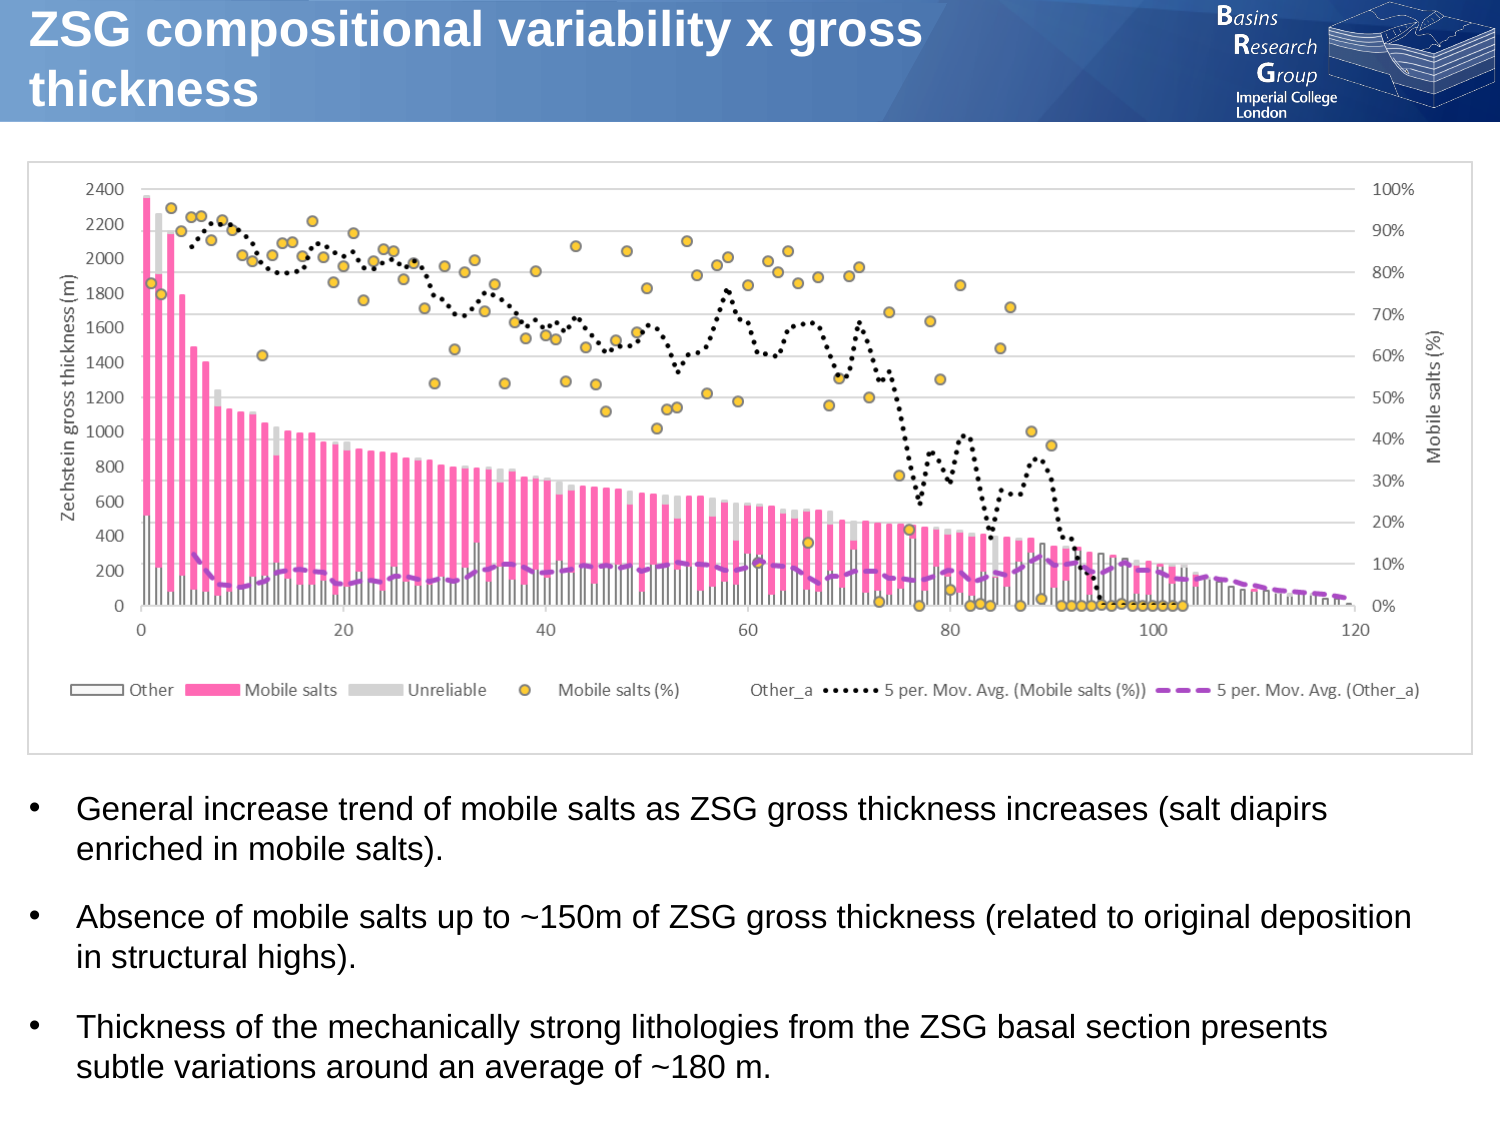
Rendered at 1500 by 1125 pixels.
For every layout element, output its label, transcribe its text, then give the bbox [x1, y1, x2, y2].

text_box General increase trend of mobile salts as ZSG gross thickness increases (salt diapirs enriched in mobile salts). [14, 779, 1441, 875]
picture [27, 161, 1473, 755]
text_box Absence of mobile salts up to ~150m of ZSG gross thickness (related to original deposition in structural highs). [14, 888, 1441, 983]
picture [0, 0, 1500, 122]
text_box ZSG compositional variability x gross thickness [14, 18, 1117, 93]
text_box Thickness of the mechanically strong lithologies from the ZSG basal section presents subtle variations around an average of ~180 m. [14, 997, 1441, 1093]
